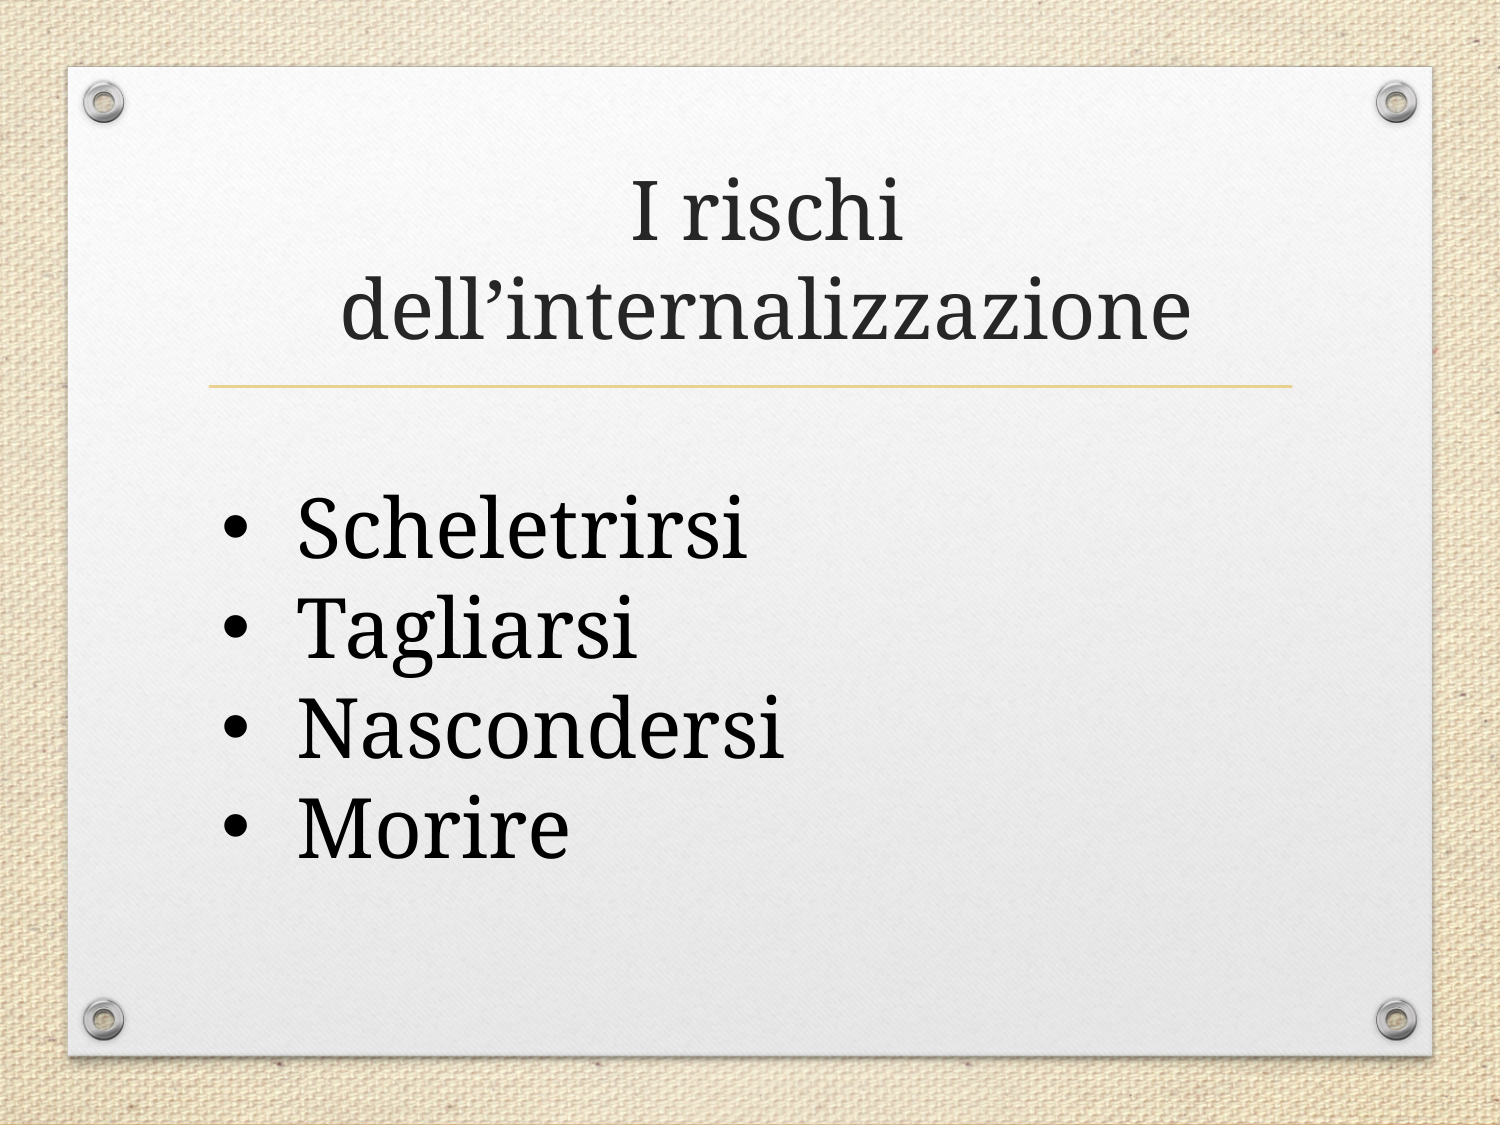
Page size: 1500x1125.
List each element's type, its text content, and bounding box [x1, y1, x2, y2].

title I rischi dell’internalizzazione [193, 150, 1341, 365]
text_box Scheletrirsi Tagliarsi Nascondersi Morire [206, 467, 1341, 883]
picture [0, 0, 1500, 1125]
